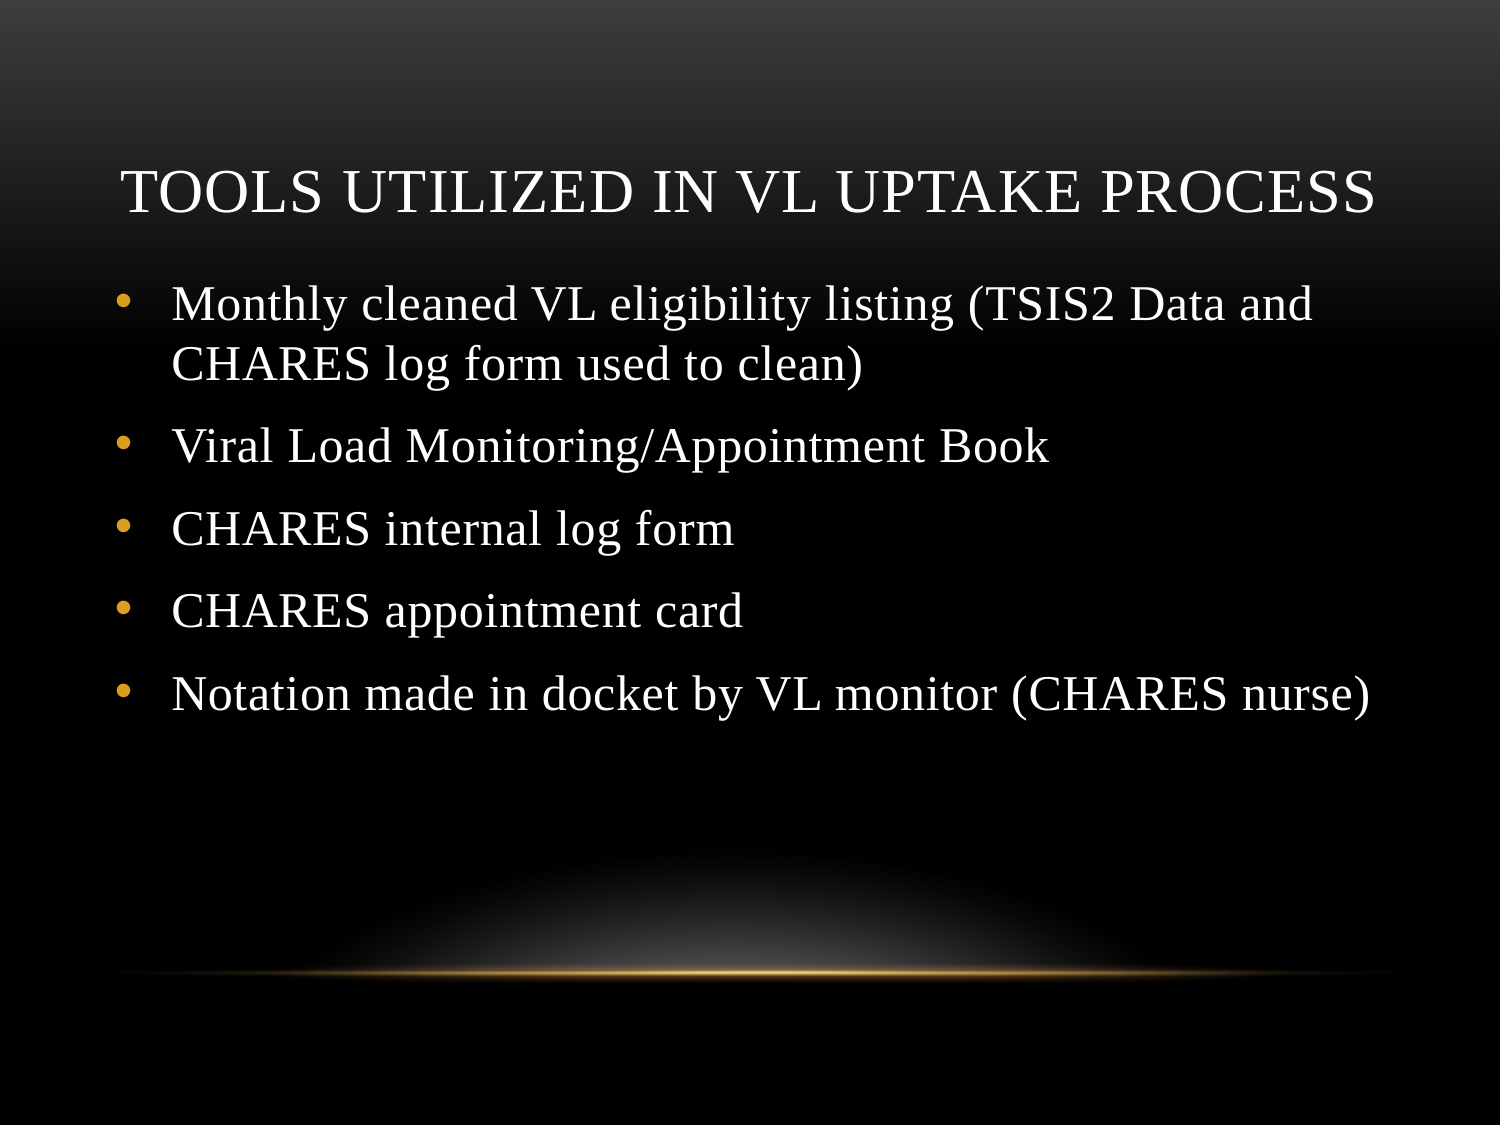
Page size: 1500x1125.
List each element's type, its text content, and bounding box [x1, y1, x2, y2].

picture [0, 0, 1500, 1125]
title Tools utilized In vl uptake process [99, 45, 1400, 233]
list Monthly cleaned VL eligibility listing (TSIS2 Data and CHARES log form used to clean) Viral Load Monitoring/Appointment Book CHARES internal log form CHARES appointment card Notation made in docket by VL monitor (CHARES nurse) [99, 262, 1400, 938]
